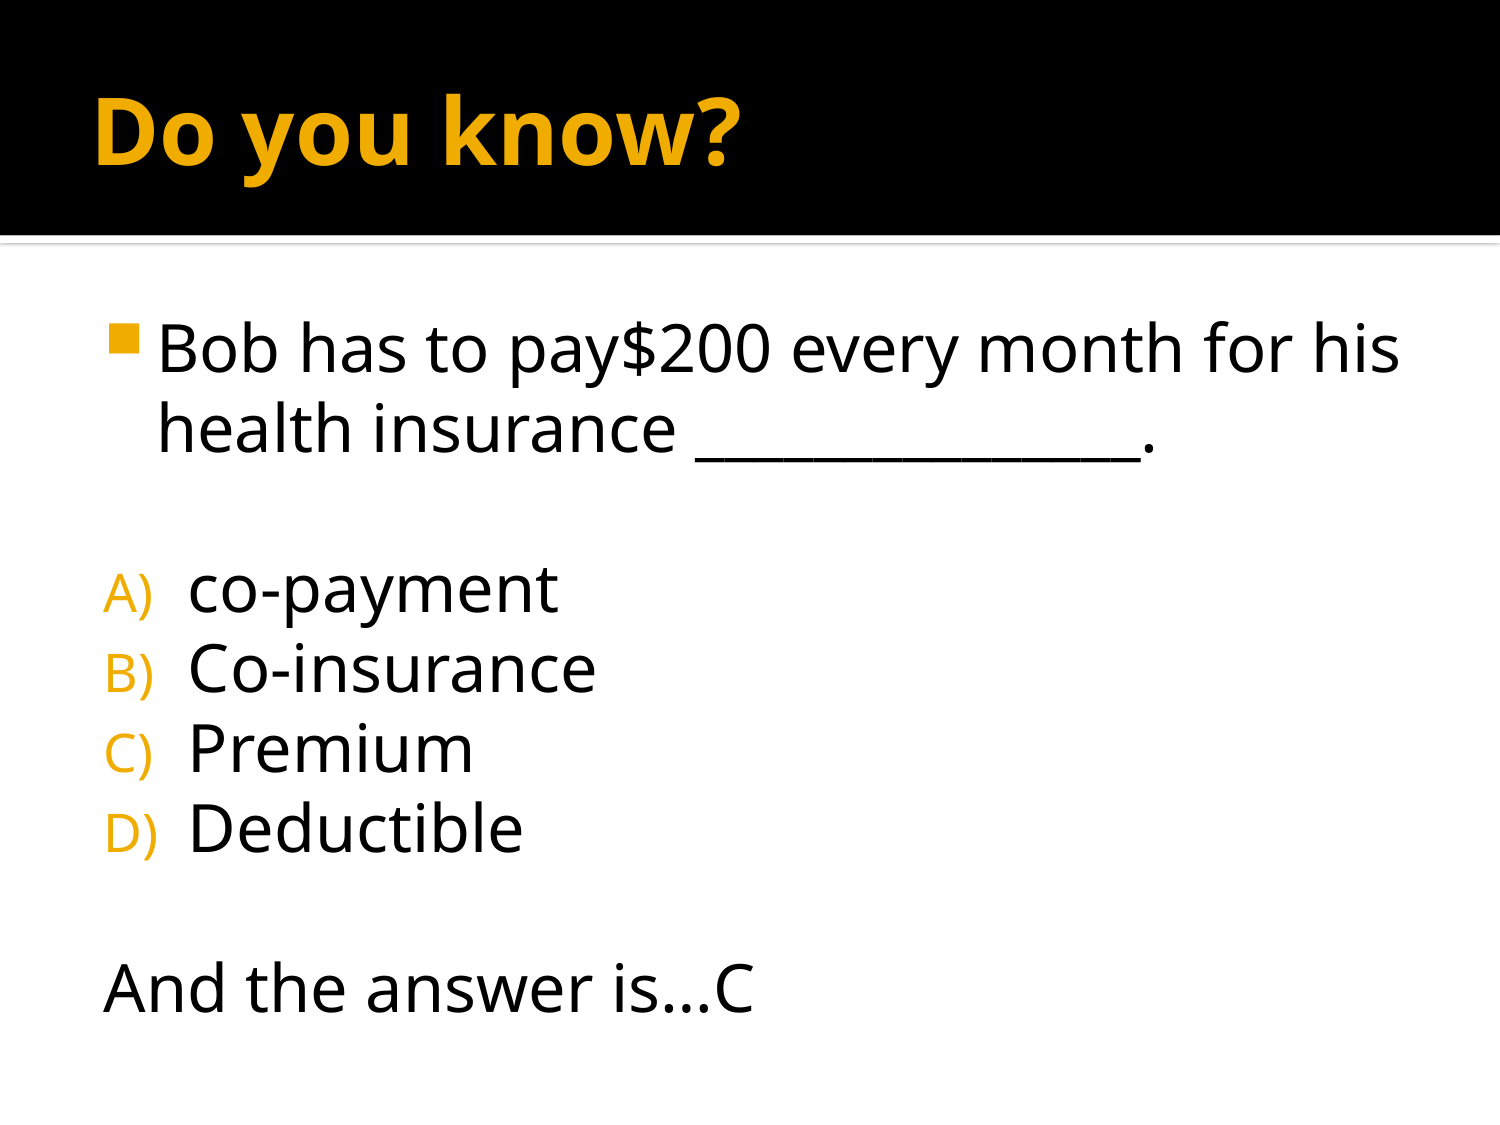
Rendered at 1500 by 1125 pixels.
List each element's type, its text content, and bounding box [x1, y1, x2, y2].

title Do you know? [75, 25, 1425, 231]
list Bob has to pay$200 every month for his health insurance _______________. co-payment Co-insurance Premium Deductible And the answer is…C [75, 291, 1475, 1100]
